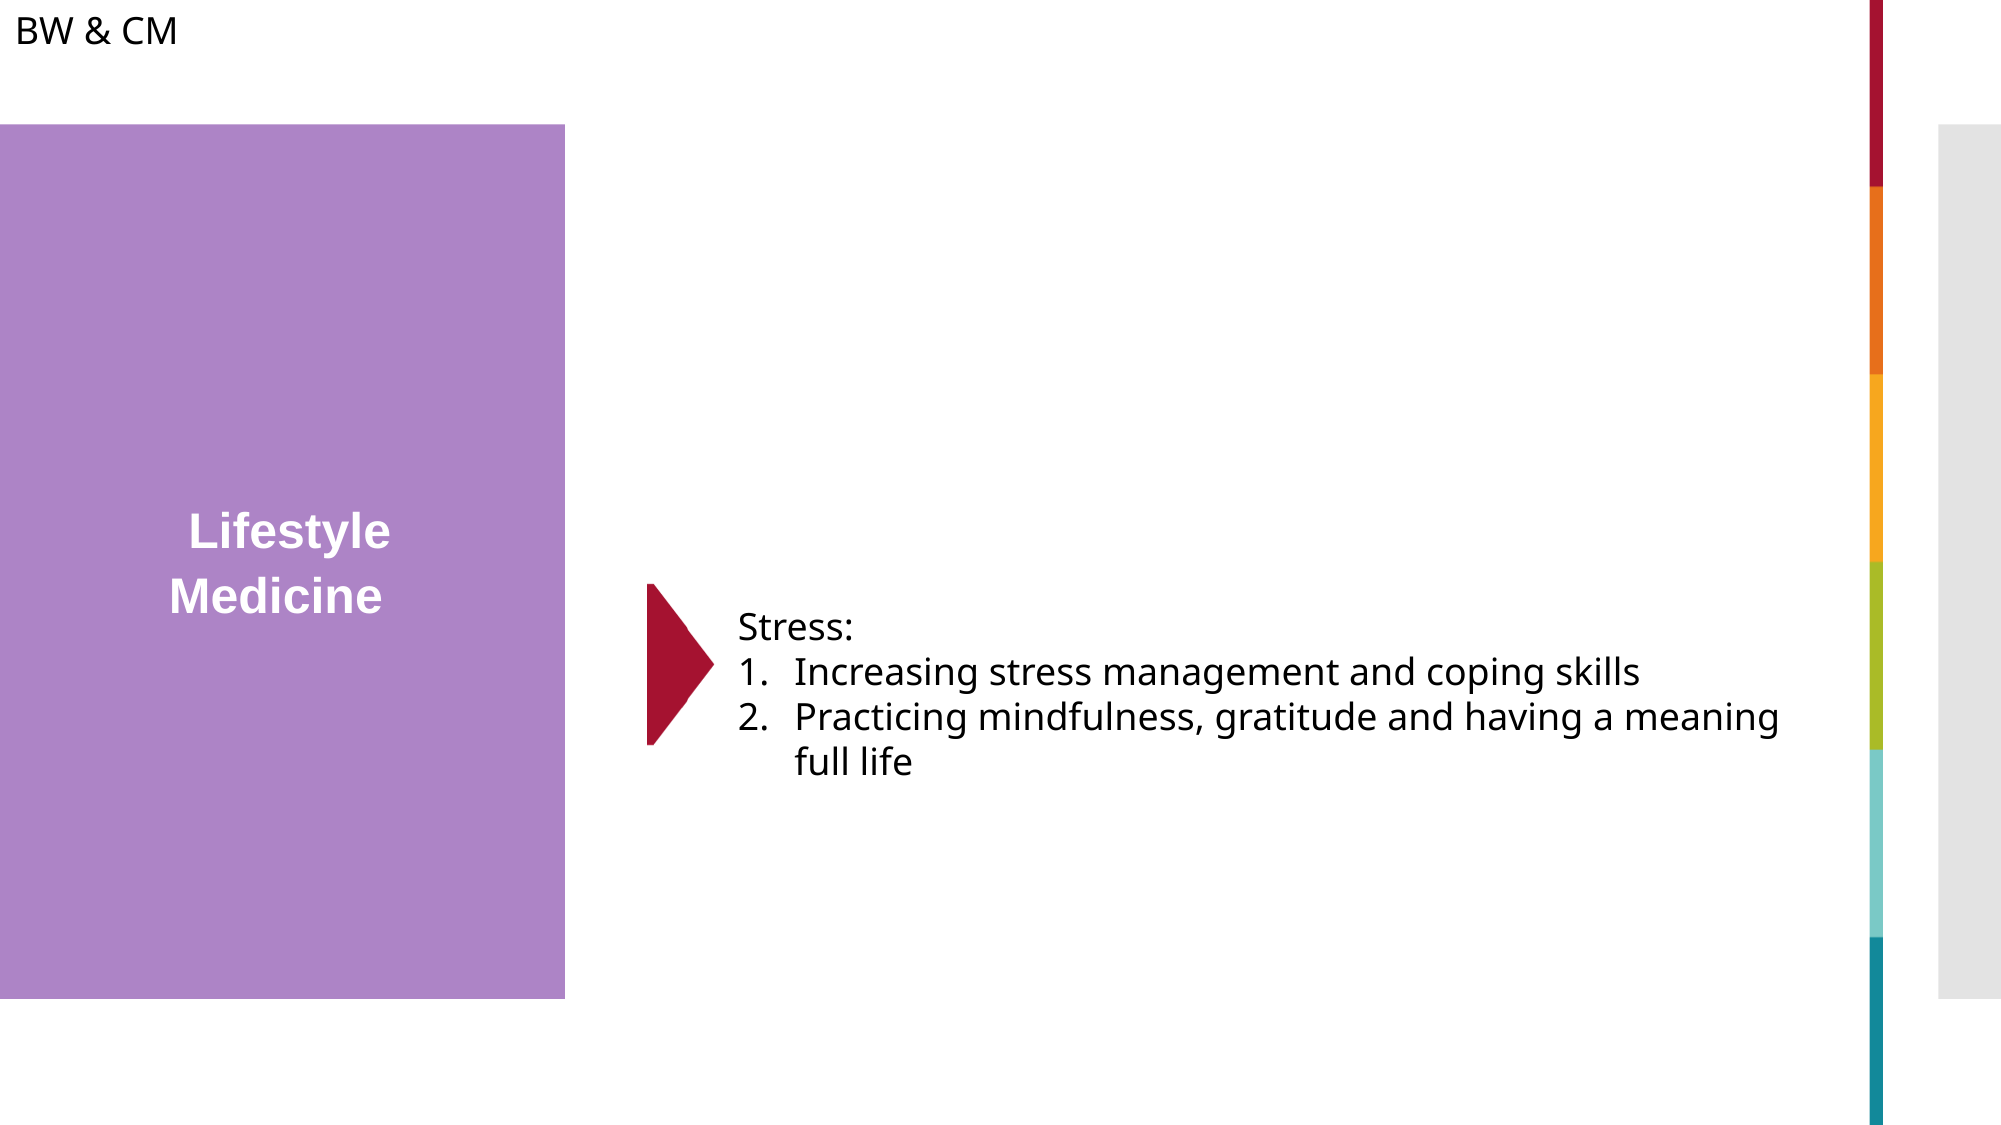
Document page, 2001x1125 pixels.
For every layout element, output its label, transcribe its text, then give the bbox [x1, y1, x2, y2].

text_box Lifestyle Medicine [87, 132, 493, 985]
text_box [383, 577, 1853, 749]
text_box BW & CM [0, 0, 235, 60]
picture [1853, 0, 1883, 1125]
